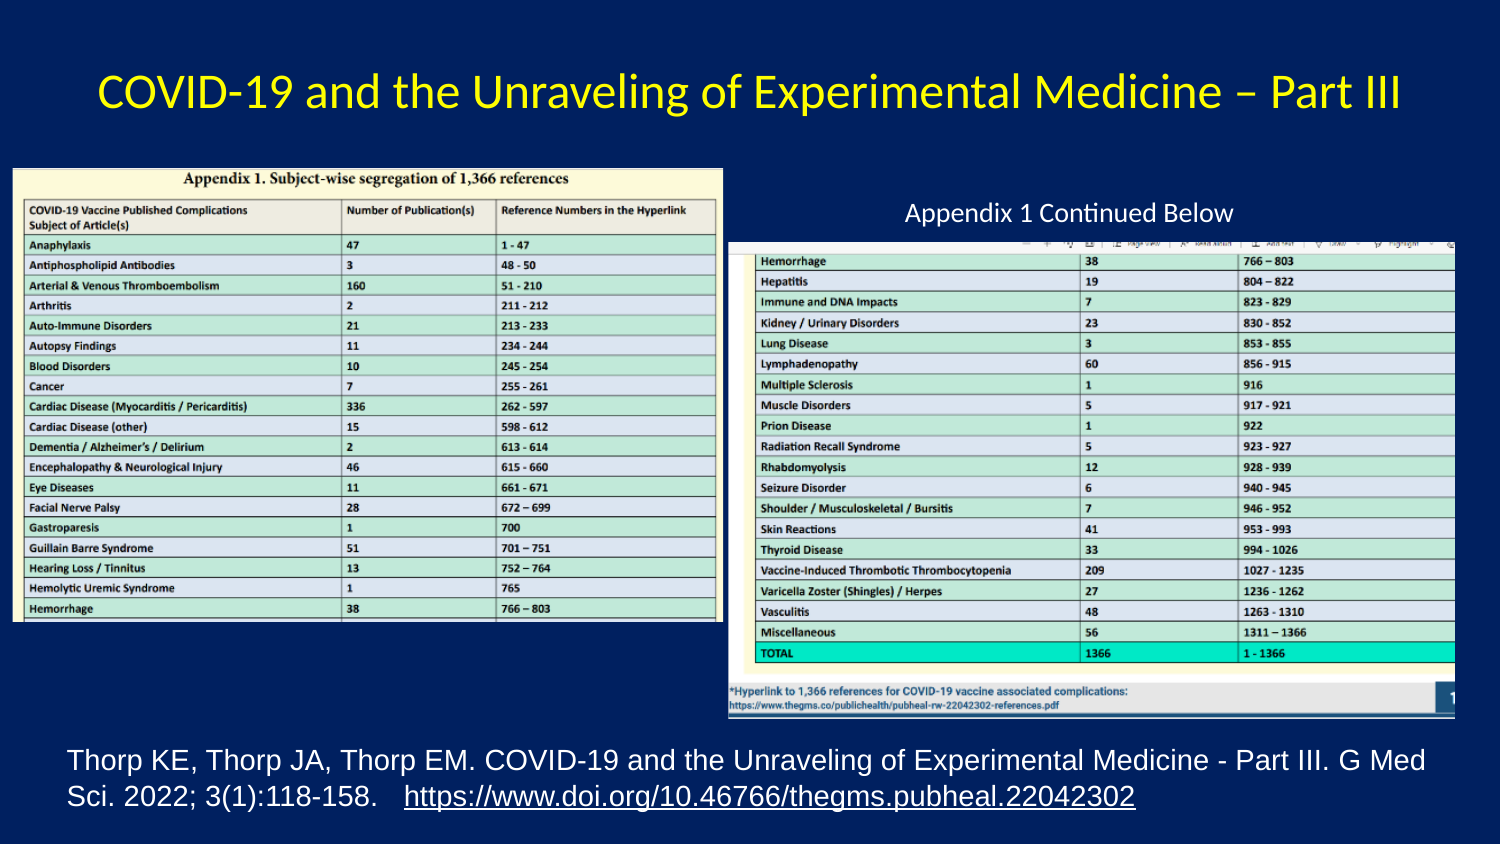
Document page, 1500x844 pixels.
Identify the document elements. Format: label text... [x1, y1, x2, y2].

text_box Appendix 1 Continued Below [890, 186, 1250, 236]
text_box Thorp KE, Thorp JA, Thorp EM. COVID-19 and the Unraveling of Experimental Medicine - Part III. G Med Sci. 2022; 3(1):118-158. https://www.doi.org/10.46766/thegms.pubheal.22042302 [51, 732, 1453, 820]
picture [728, 242, 1456, 719]
picture [12, 167, 724, 622]
title COVID-19 and the Unraveling of Experimental Medicine – Part III [49, 21, 1451, 156]
